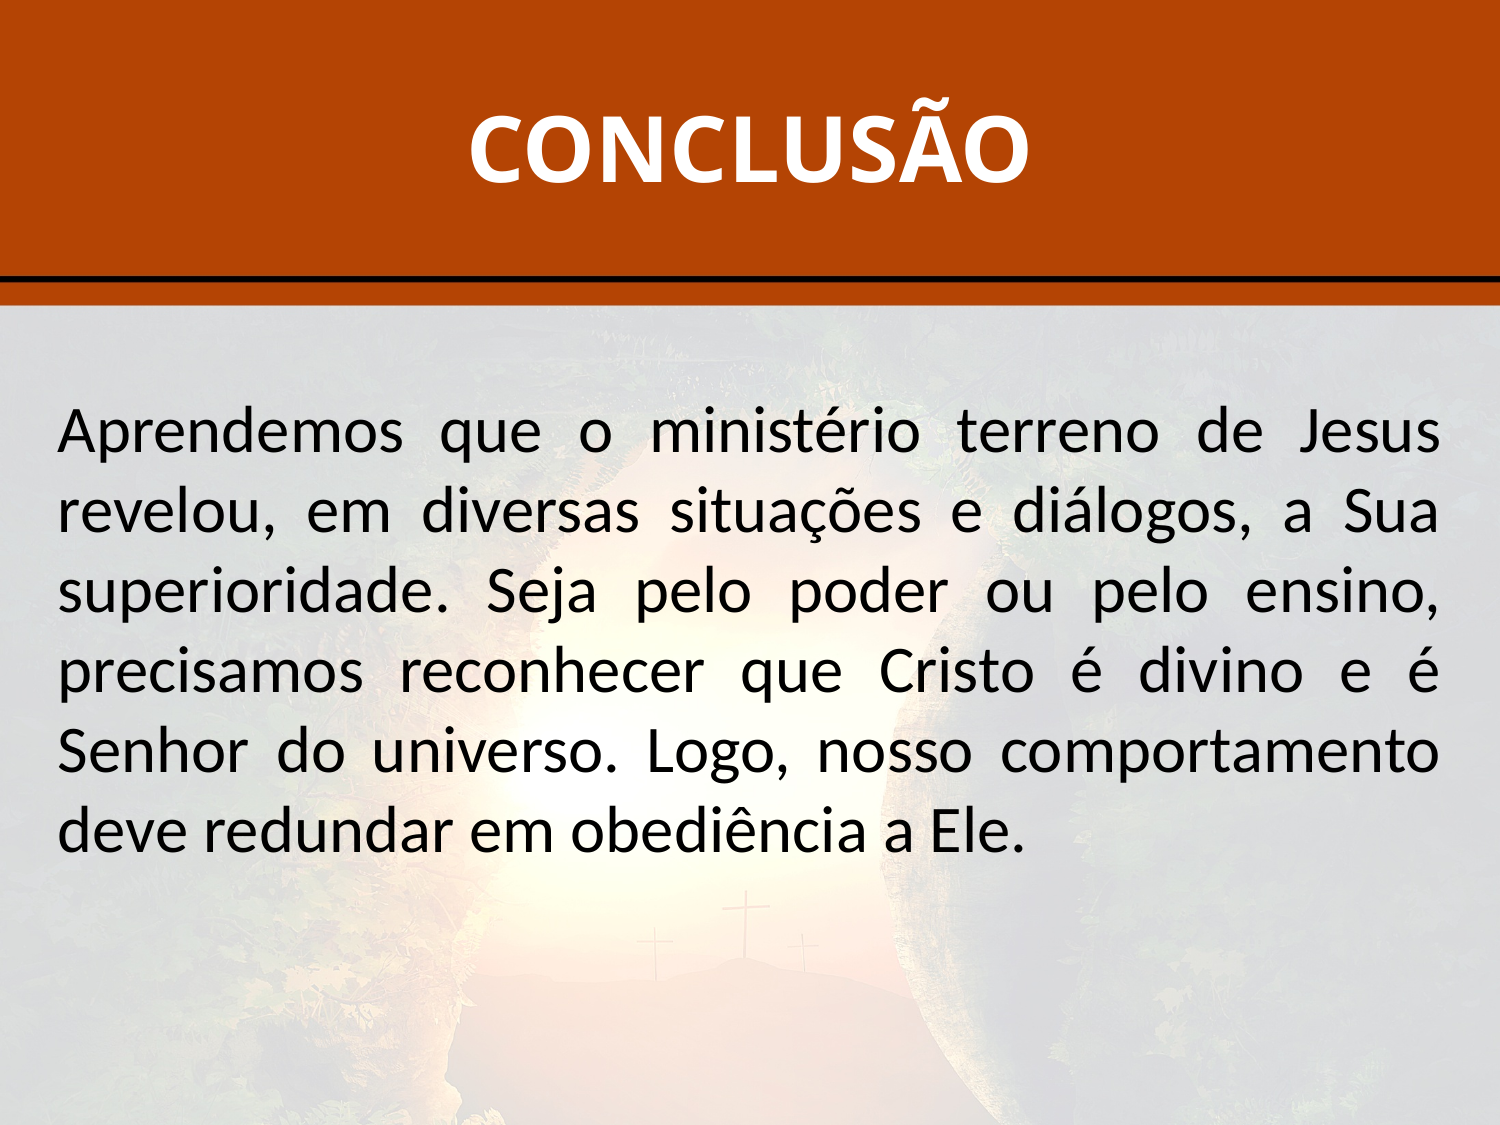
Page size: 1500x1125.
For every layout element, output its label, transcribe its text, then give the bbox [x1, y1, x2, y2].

text_box Aprendemos que o ministério terreno de Jesus revelou, em diversas situações e diálogos, a Sua superioridade. Seja pelo poder ou pelo ensino, precisamos reconhecer que Cristo é divino e é Senhor do universo. Logo, nosso comportamento deve redundar em obediência a Ele. [42, 378, 1457, 874]
title CONCLUSÃO [103, 59, 1397, 247]
picture [0, 0, 1500, 1125]
